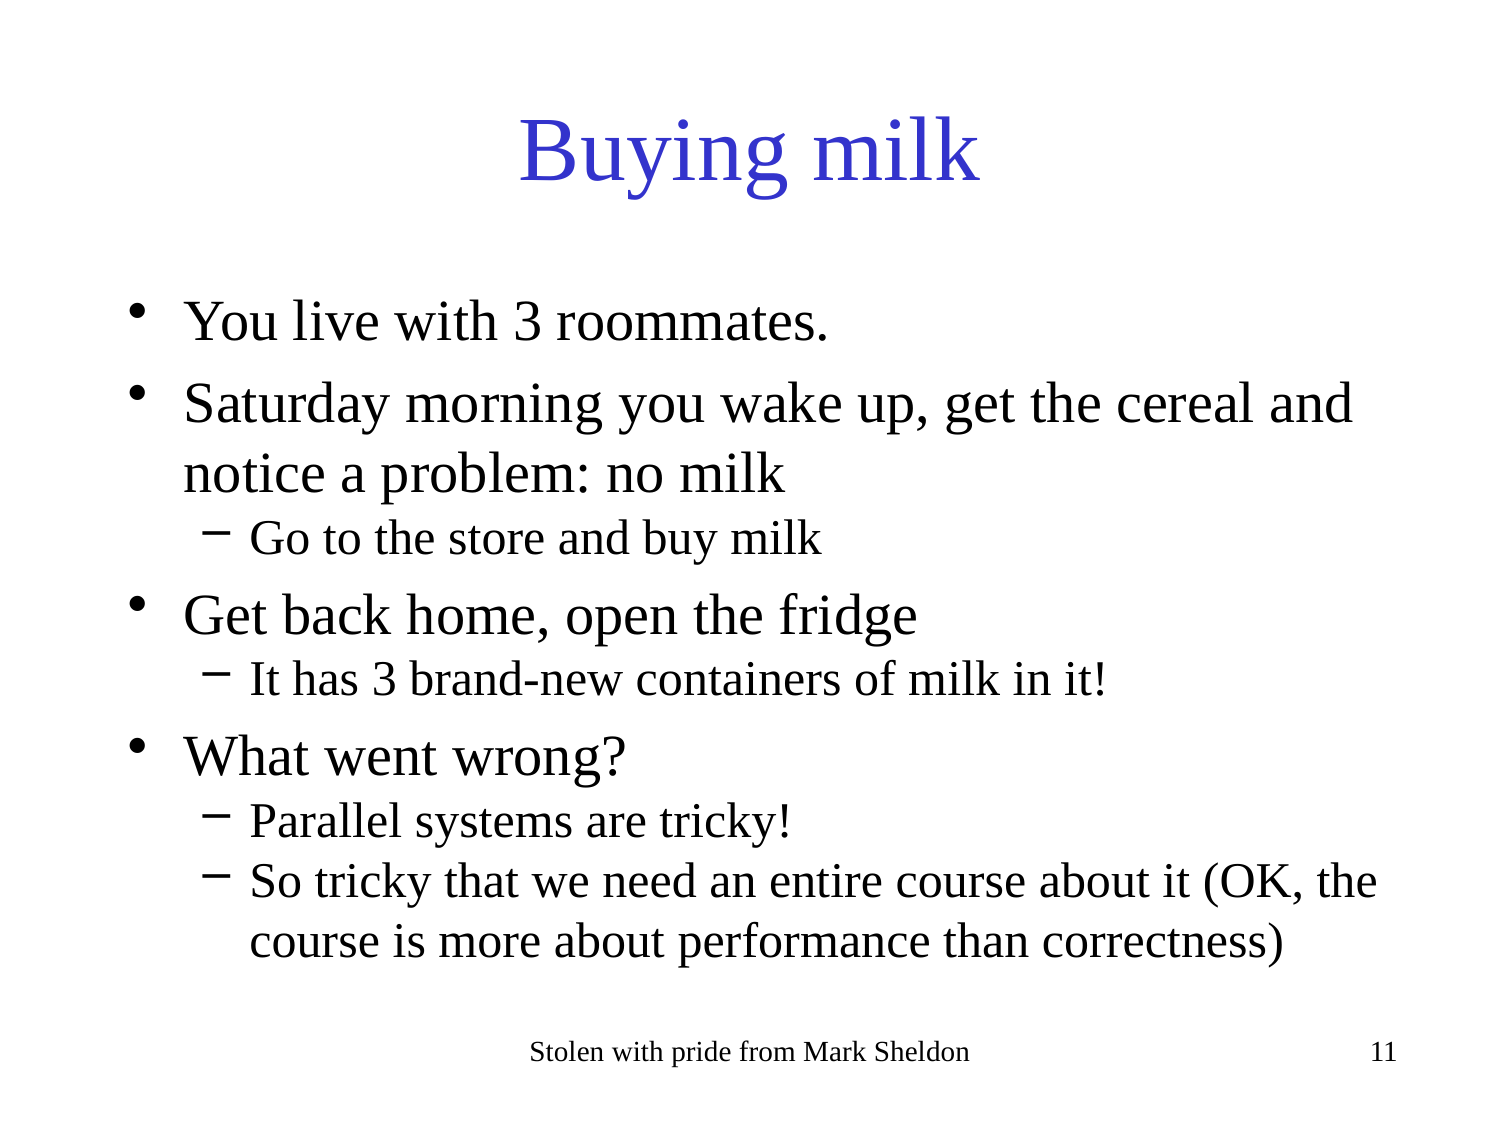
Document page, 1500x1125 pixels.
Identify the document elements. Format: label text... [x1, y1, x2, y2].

title Buying milk [112, 50, 1388, 238]
list You live with 3 roommates. Saturday morning you wake up, get the cereal and notice a problem: no milk Go to the store and buy milk Get back home, open the fridge It has 3 brand-new containers of milk in it! What went wrong? Parallel systems are tricky! So tricky that we need an entire course about it (OK, the course is more about performance than correctness) [112, 275, 1400, 1000]
footer Stolen with pride from Mark Sheldon [512, 1024, 988, 1101]
